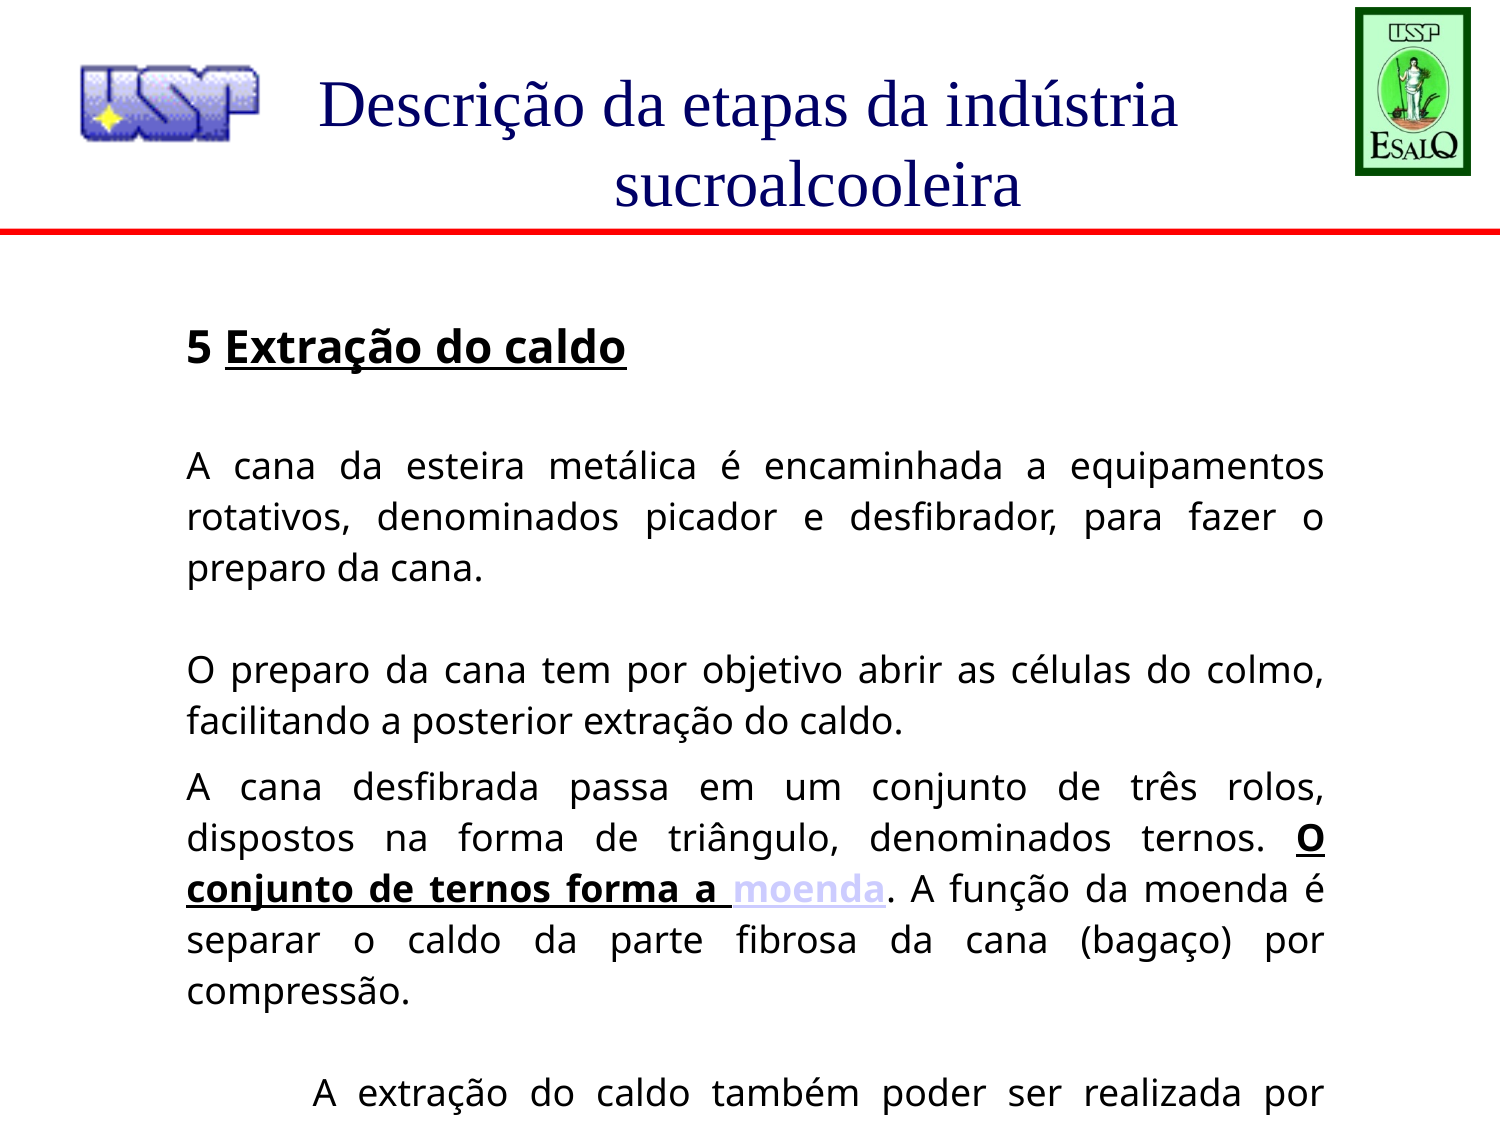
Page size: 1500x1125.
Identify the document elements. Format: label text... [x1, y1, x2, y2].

table_cell A cana desfibrada passa em um conjunto de três rolos, dispostos na forma de triângulo, denominados ternos. O conjunto de ternos forma a moenda. A função da moenda é separar o caldo da parte fibrosa da cana (bagaço) por compressão. A extração do caldo também poder ser realizada por equipamento denominado difusor. [171, 753, 1341, 1125]
title Descrição da etapas da indústria sucroalcooleira [171, 54, 1329, 225]
picture [1355, 6, 1471, 177]
table_header 5 Extração do caldo A cana da esteira metálica é encaminhada a equipamentos rotativos, denominados picador e desfibrador, para fazer o preparo da cana. O preparo da cana tem por objetivo abrir as células do colmo, facilitando a posterior extração do caldo. [171, 255, 1341, 753]
picture [64, 30, 272, 183]
